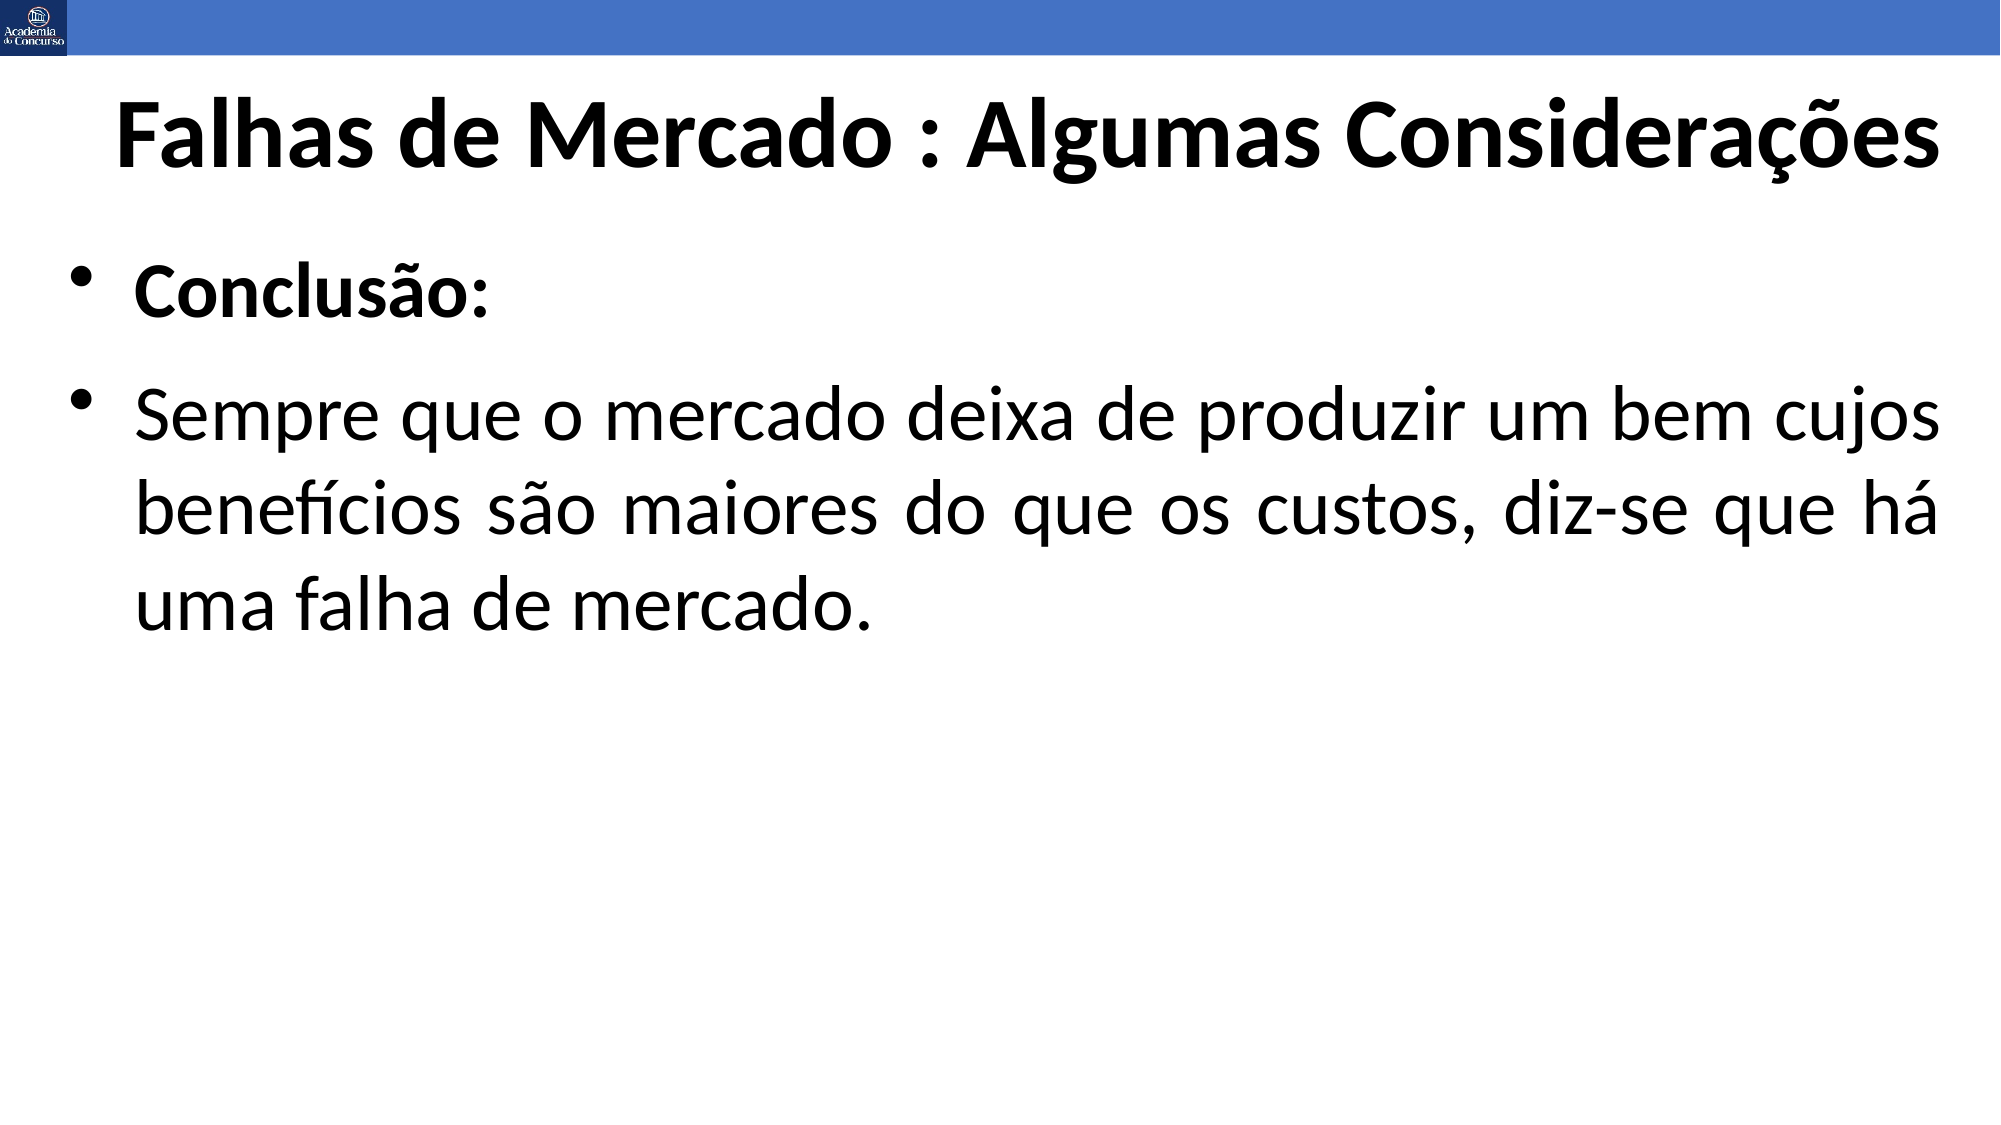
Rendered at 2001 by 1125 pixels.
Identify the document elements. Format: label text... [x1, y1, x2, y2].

title Falhas de Mercado : Algumas Considerações [31, 58, 2000, 197]
list Conclusão: Sempre que o mercado deixa de produzir um bem cujos benefícios são maiores do que os custos, diz-se que há uma falha de mercado. [55, 231, 1957, 907]
picture [0, 0, 67, 56]
